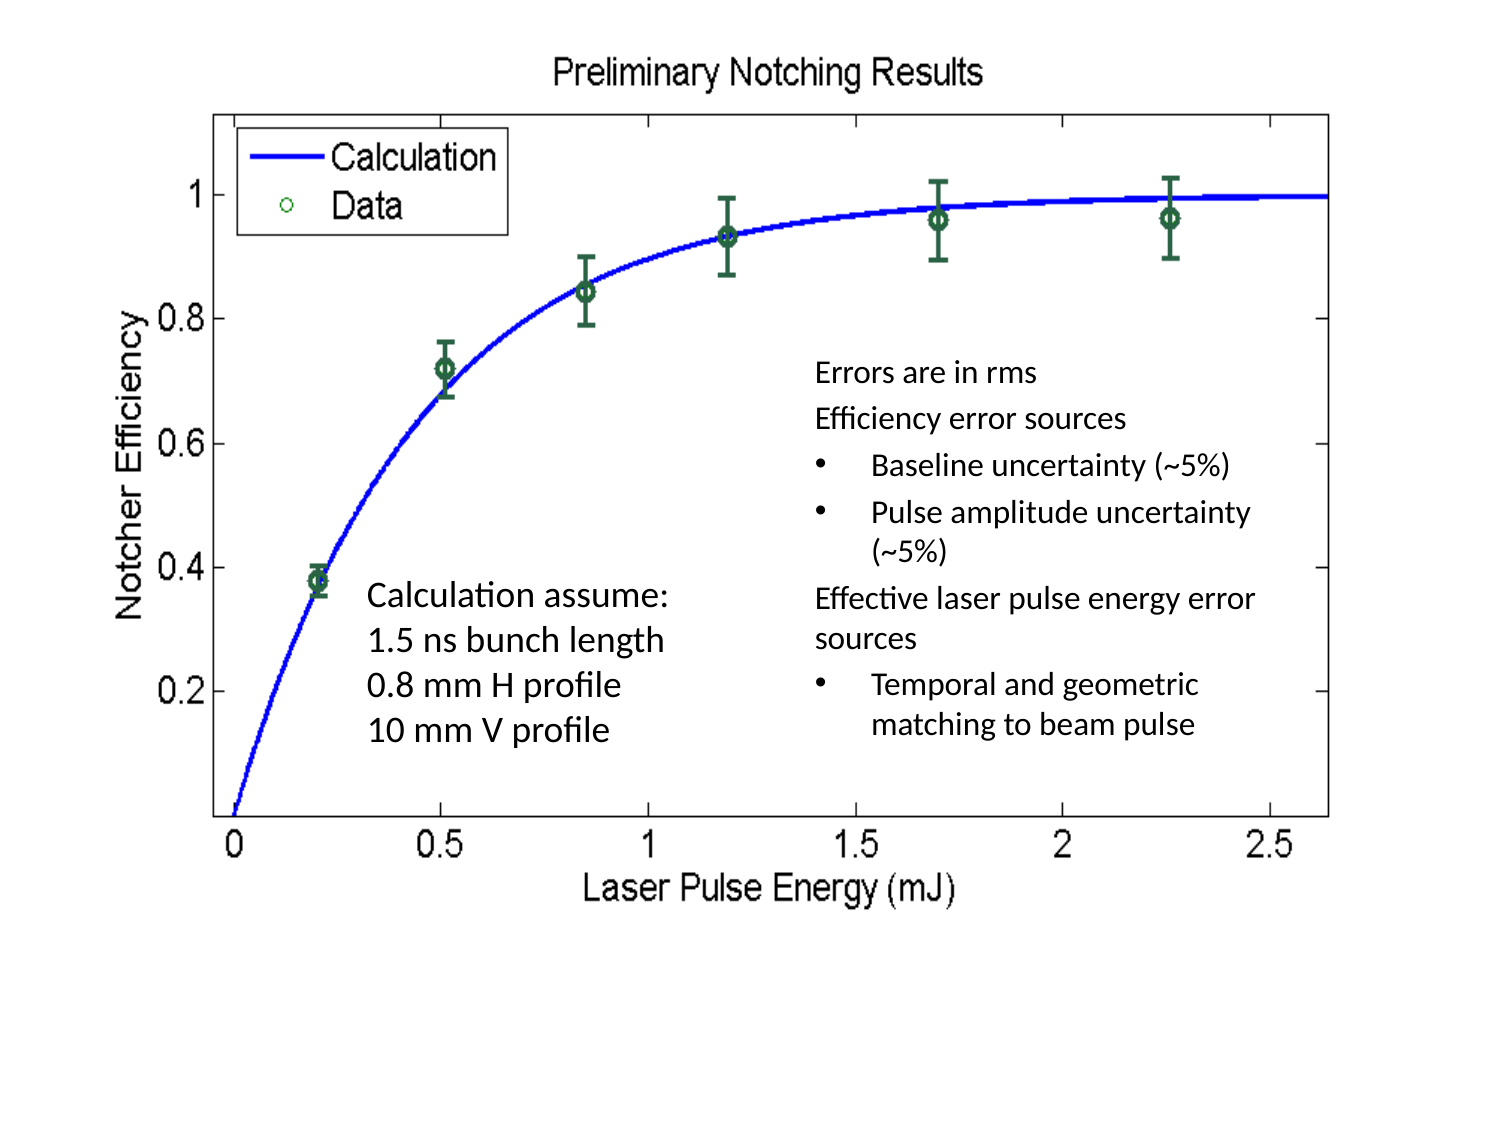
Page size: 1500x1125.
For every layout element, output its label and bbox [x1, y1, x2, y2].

picture [25, 49, 1464, 913]
